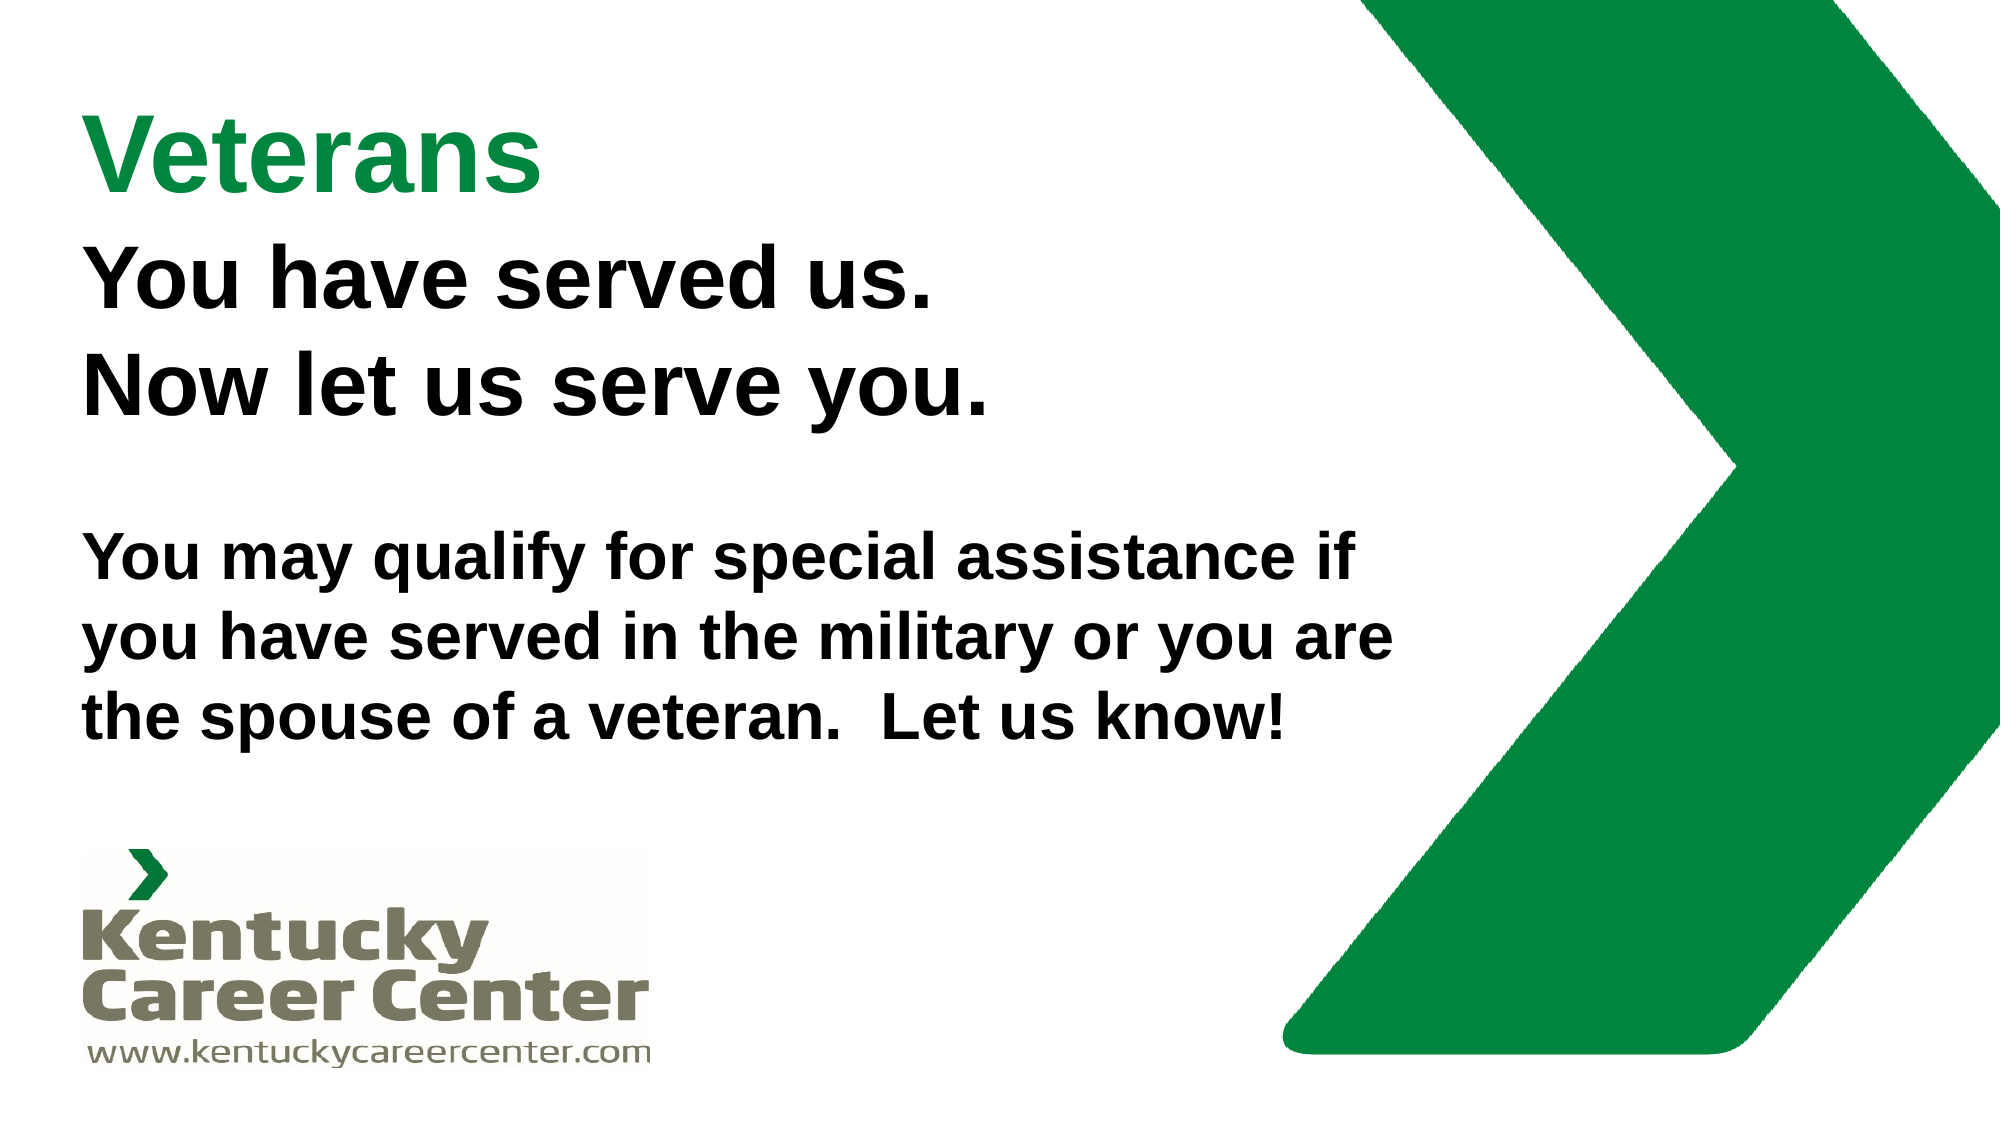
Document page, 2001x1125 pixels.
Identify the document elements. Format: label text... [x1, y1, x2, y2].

text_box You have served us. Now let us serve you. You may qualify for special assistance if you have served in the military or you are the spouse of a veteran. Let us know! [66, 212, 1099, 761]
picture [1099, 0, 2000, 1114]
text_box Veterans [66, 73, 1099, 212]
picture [83, 849, 651, 1070]
